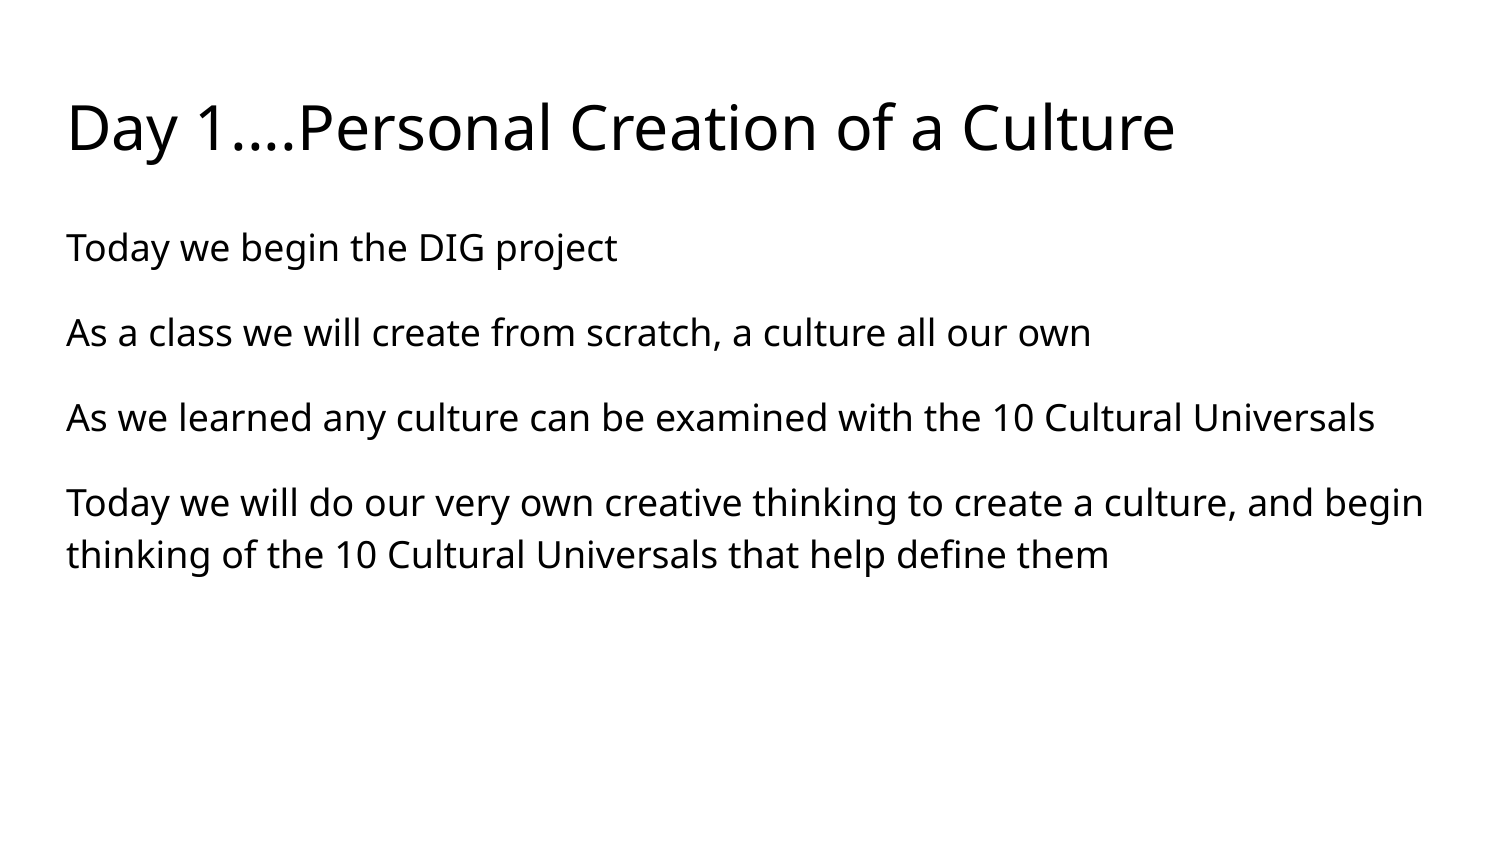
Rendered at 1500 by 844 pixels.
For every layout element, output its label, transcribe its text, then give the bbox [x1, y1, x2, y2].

title Day 1....Personal Creation of a Culture [51, 72, 1449, 167]
list Today we begin the DIG project As a class we will create from scratch, a culture all our own As we learned any culture can be examined with the 10 Cultural Universals Today we will do our very own creative thinking to create a culture, and begin thinking of the 10 Cultural Universals that help define them [51, 202, 1449, 750]
